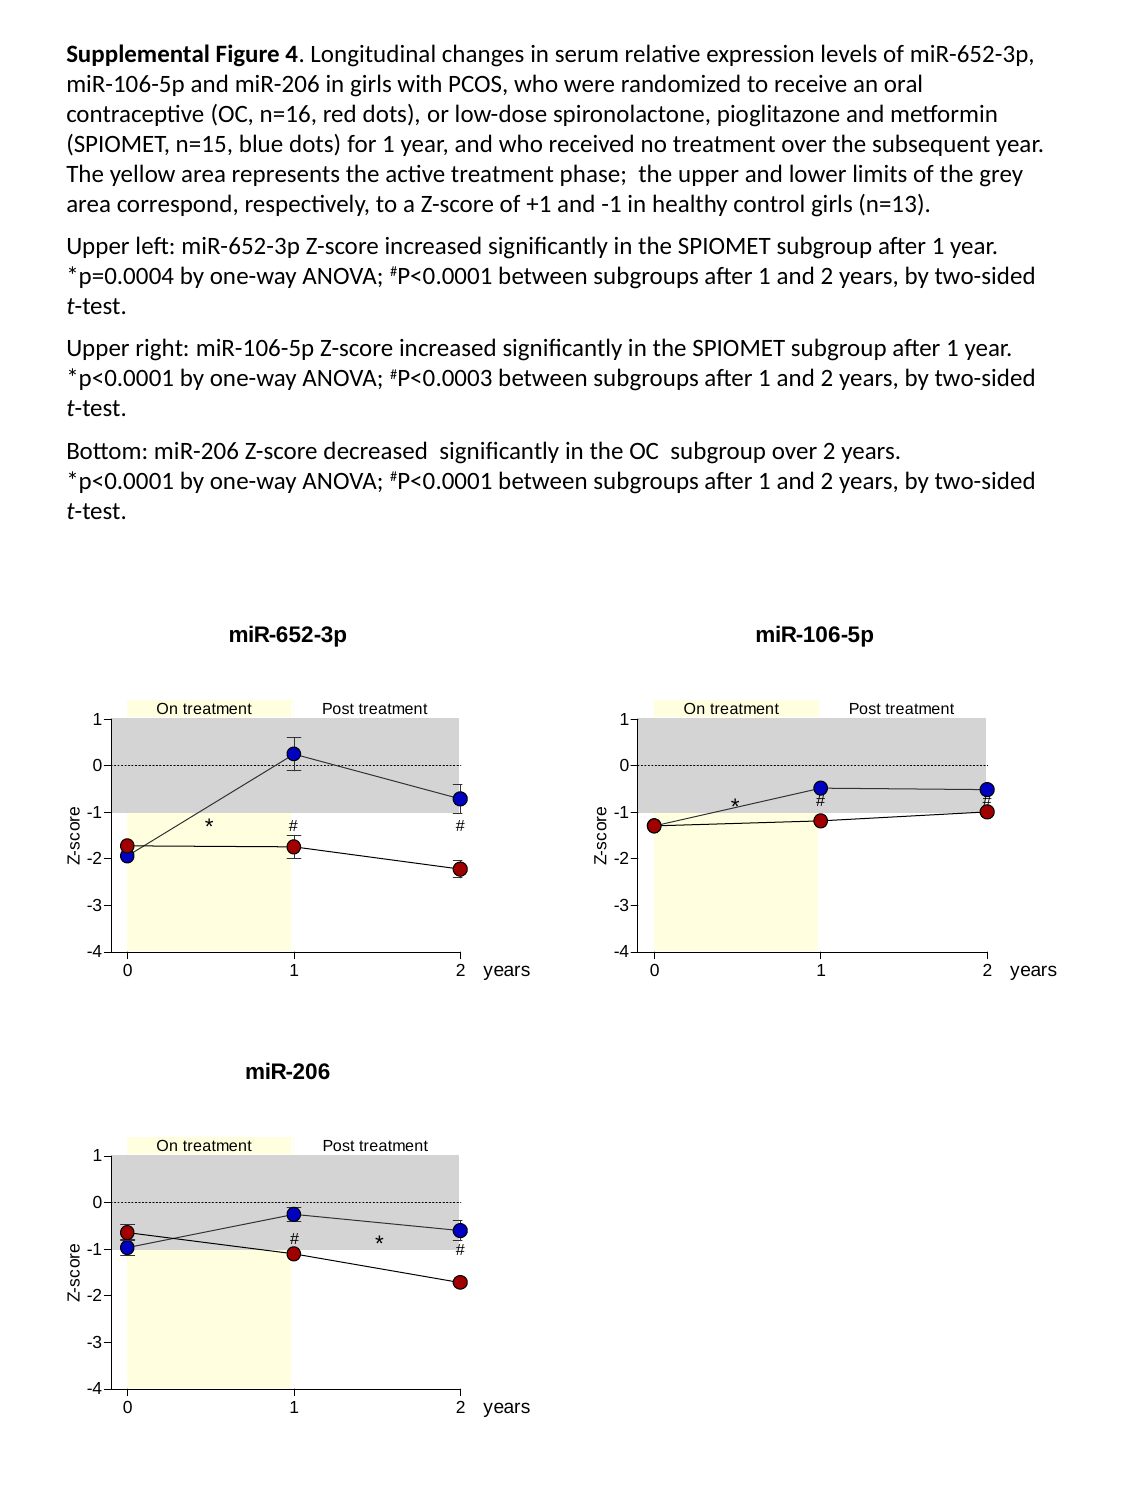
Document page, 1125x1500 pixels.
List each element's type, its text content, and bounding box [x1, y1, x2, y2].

text_box Supplemental Figure 4. Longitudinal changes in serum relative expression levels of miR-652-3p, miR-106-5p and miR-206 in girls with PCOS, who were randomized to receive an oral contraceptive (OC, n=16, red dots), or low-dose spironolactone, pioglitazone and metformin (SPIOMET, n=15, blue dots) for 1 year, and who received no treatment over the subsequent year. The yellow area represents the active treatment phase; the upper and lower limits of the grey area correspond, respectively, to a Z-score of +1 and -1 in healthy control girls (n=13). Upper left: miR-652-3p Z-score increased significantly in the SPIOMET subgroup after 1 year. *p=0.0004 by one-way ANOVA; #P<0.0001 between subgroups after 1 and 2 years, by two-sided t-test. Upper right: miR-106-5p Z-score increased significantly in the SPIOMET subgroup after 1 year. *p<0.0001 by one-way ANOVA; #P<0.0003 between subgroups after 1 and 2 years, by two-sided t-test. Bottom: miR-206 Z-score decreased significantly in the OC subgroup over 2 years. *p<0.0001 by one-way ANOVA; #P<0.0001 between subgroups after 1 and 2 years, by two-sided t-test. [51, 29, 1071, 532]
picture [26, 584, 1096, 1456]
